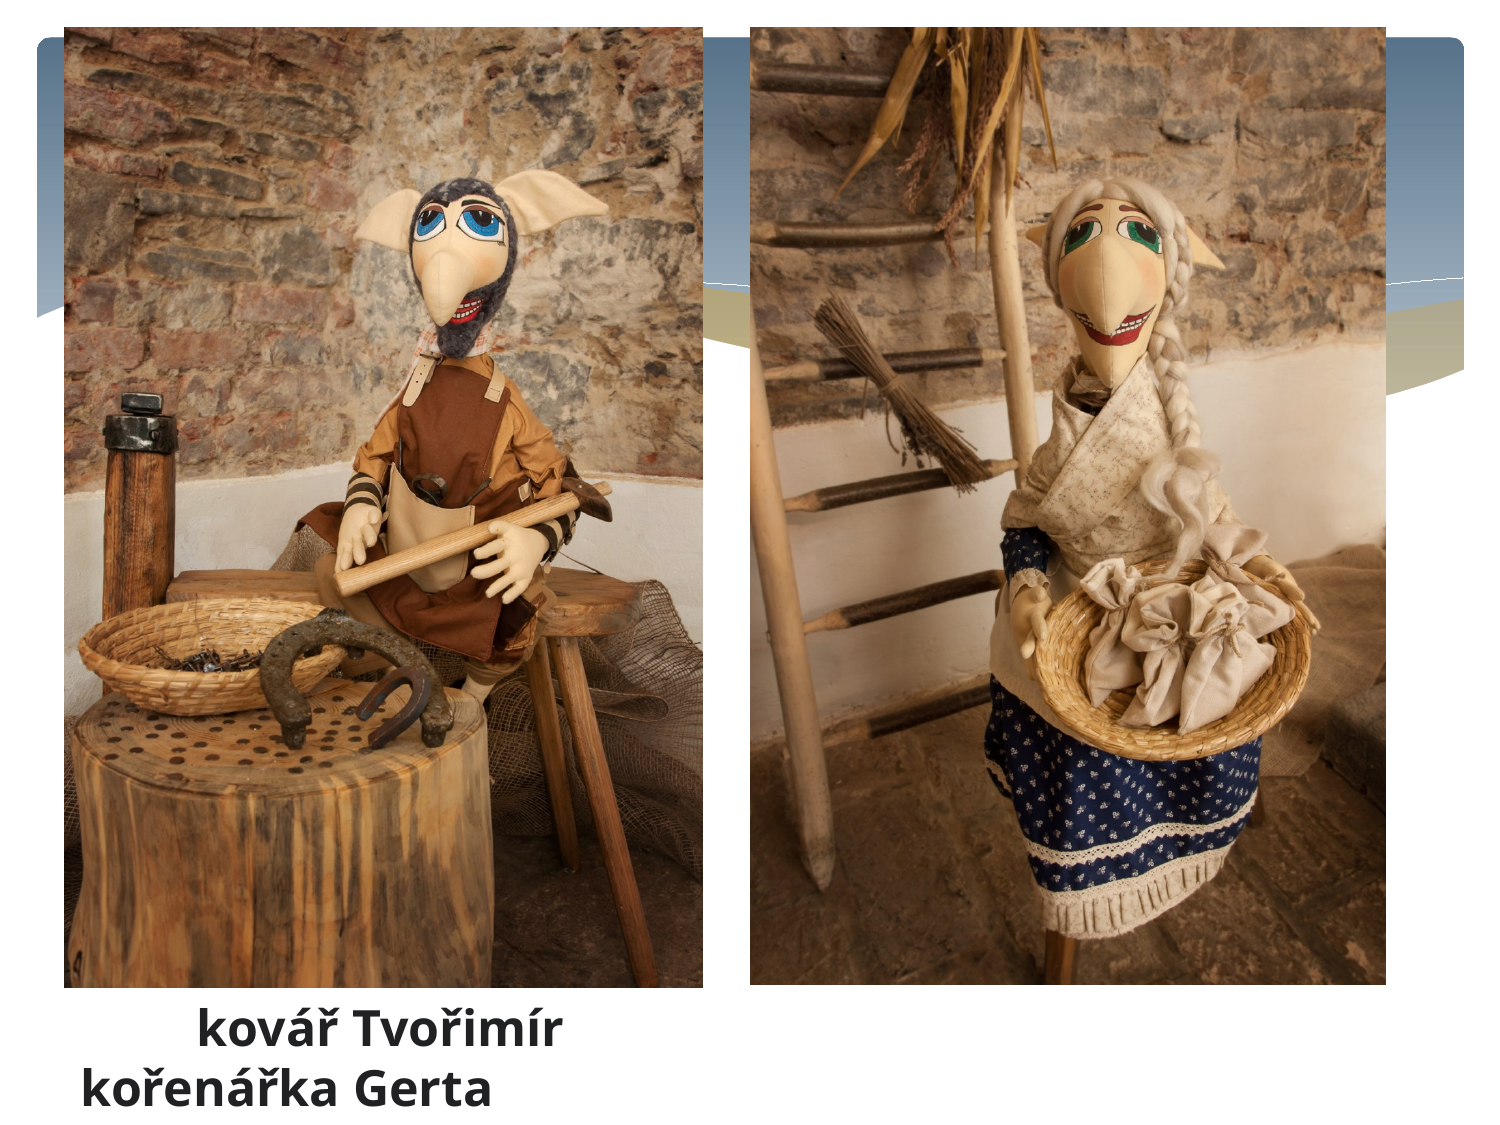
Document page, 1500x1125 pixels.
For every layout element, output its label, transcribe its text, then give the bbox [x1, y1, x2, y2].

picture [64, 27, 703, 988]
picture [749, 27, 1386, 985]
list kovář Tvořimír kořenářka Gerta [64, 988, 1281, 1072]
